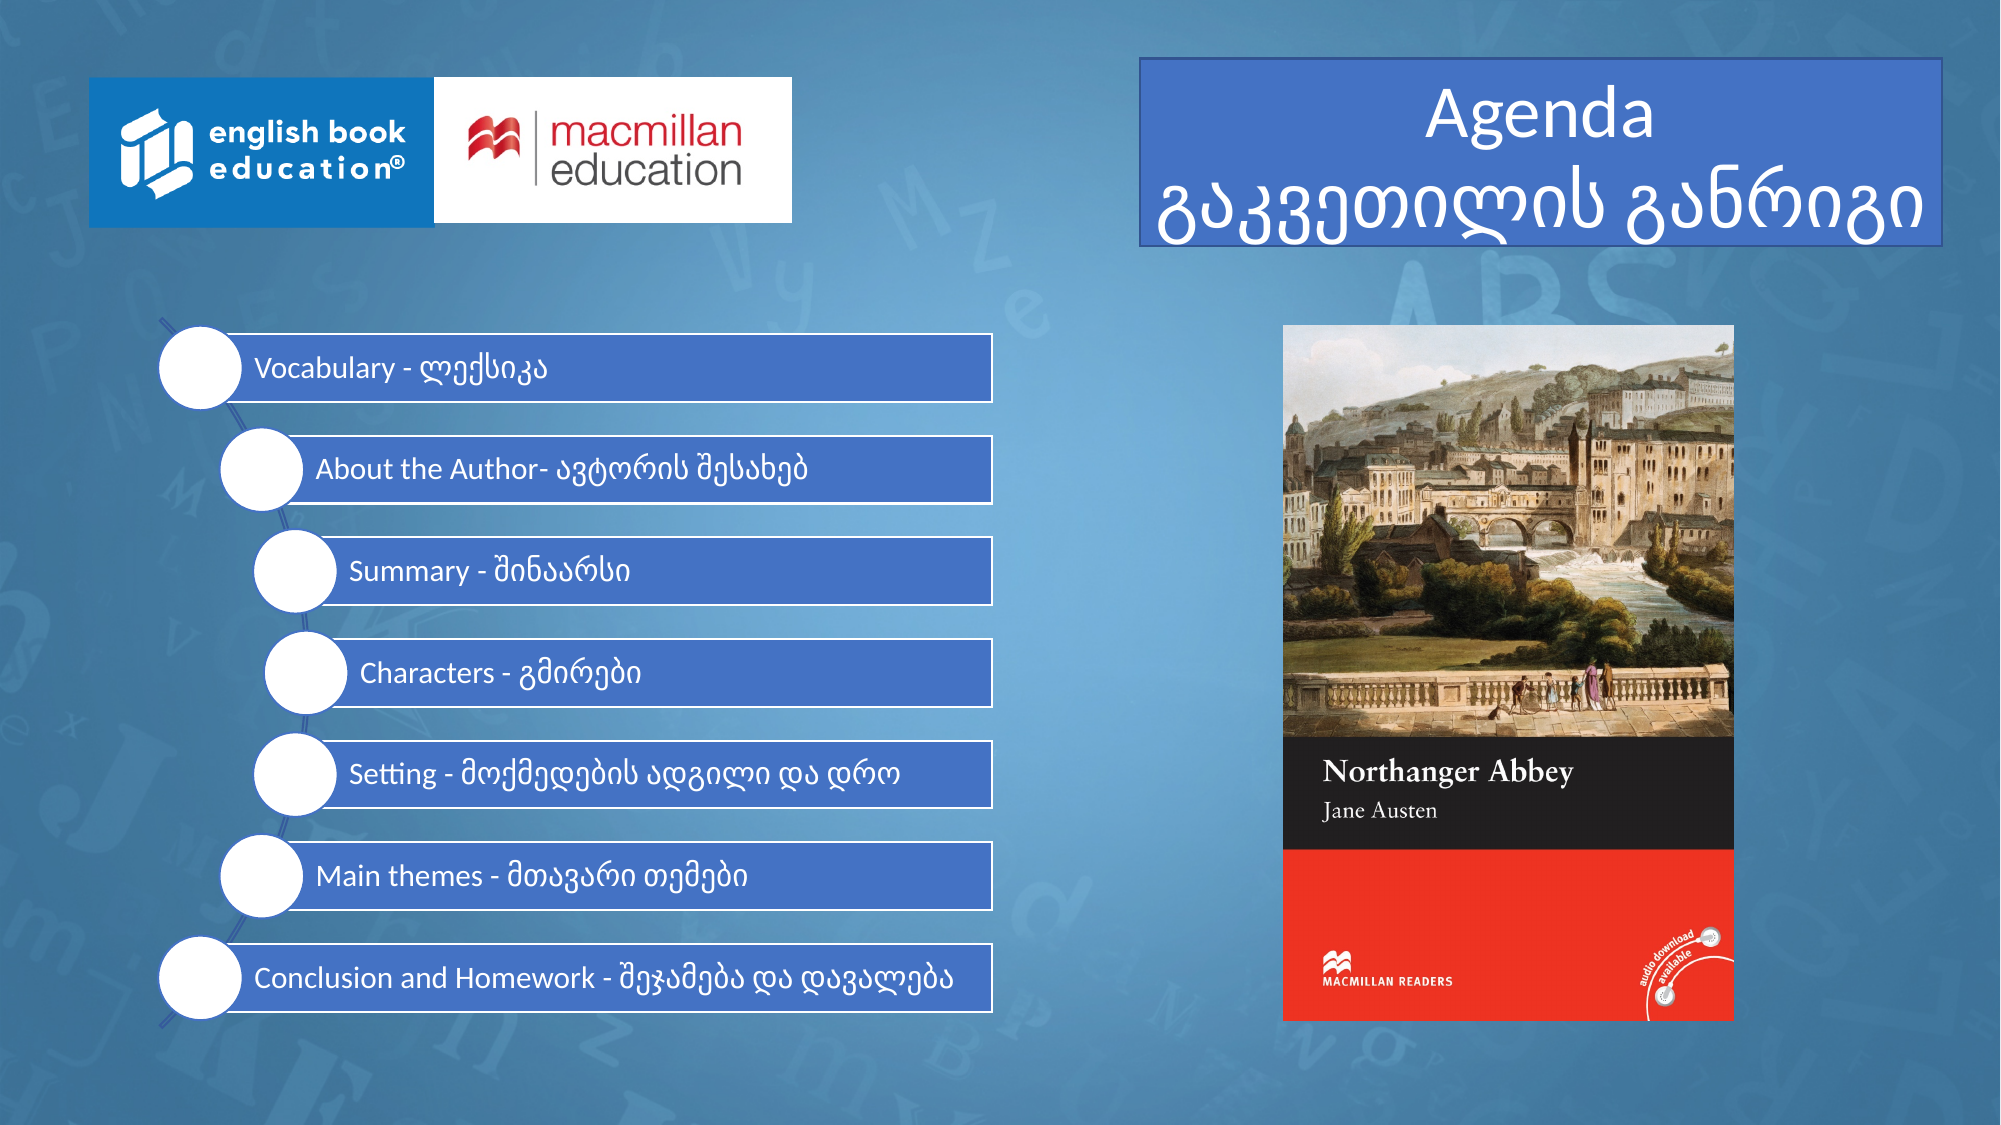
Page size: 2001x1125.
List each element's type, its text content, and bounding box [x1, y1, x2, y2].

text_box Agenda გაკვეთილის განრიგი [1139, 57, 1943, 247]
picture [0, 0, 2001, 1125]
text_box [148, 300, 1003, 1046]
